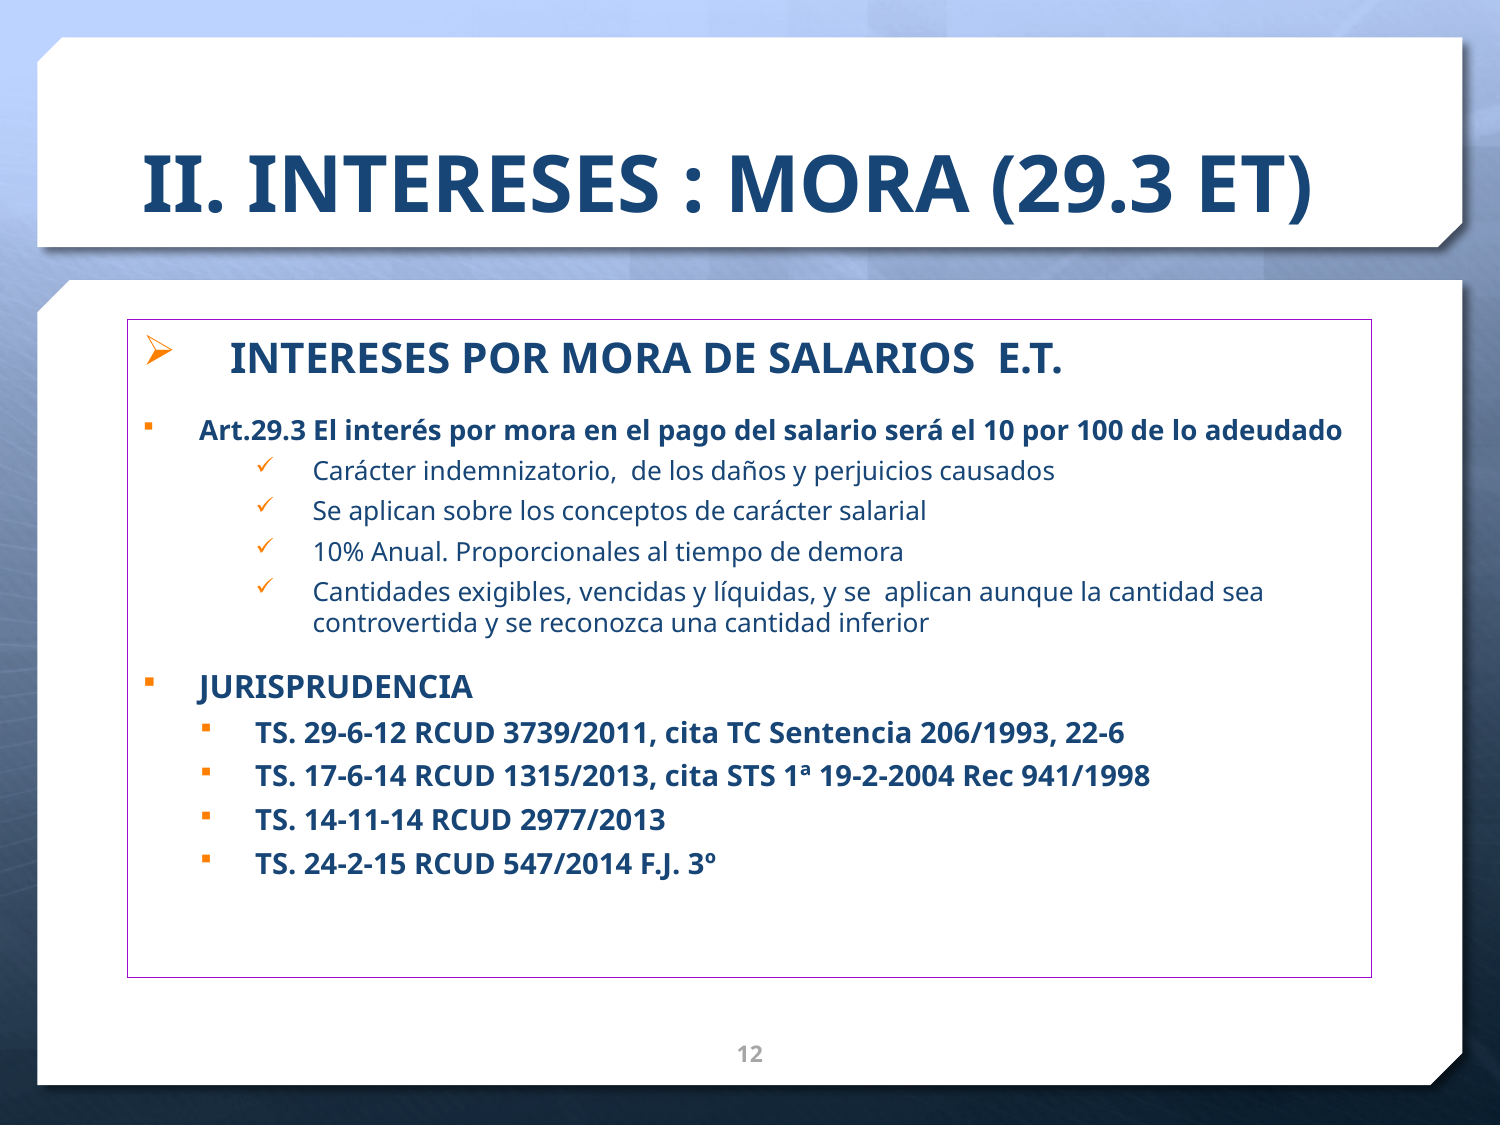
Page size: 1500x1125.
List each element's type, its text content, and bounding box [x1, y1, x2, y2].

title II. INTERESES : MORA (29.3 ET) [127, 48, 1372, 236]
slide_number 13 [706, 1025, 794, 1085]
list INTERESES POR MORA DE SALARIOS E.T. Art.29.3 El interés por mora en el pago del salario será el 10 por 100 de lo adeudado Carácter indemnizatorio, de los daños y perjuicios causados Se aplican sobre los conceptos de carácter salarial 10% Anual. Proporcionales al tiempo de demora Cantidades exigibles, vencidas y líquidas, y se aplican aunque la cantidad sea controvertida y se reconozca una cantidad inferior JURISPRUDENCIA TS. 29-6-12 RCUD 3739/2011, cita TC Sentencia 206/1993, 22-6 TS. 17-6-14 RCUD 1315/2013, cita STS 1ª 19-2-2004 Rec 941/1998 TS. 14-11-14 RCUD 2977/2013 TS. 24-2-15 RCUD 547/2014 F.J. 3º [127, 319, 1372, 978]
